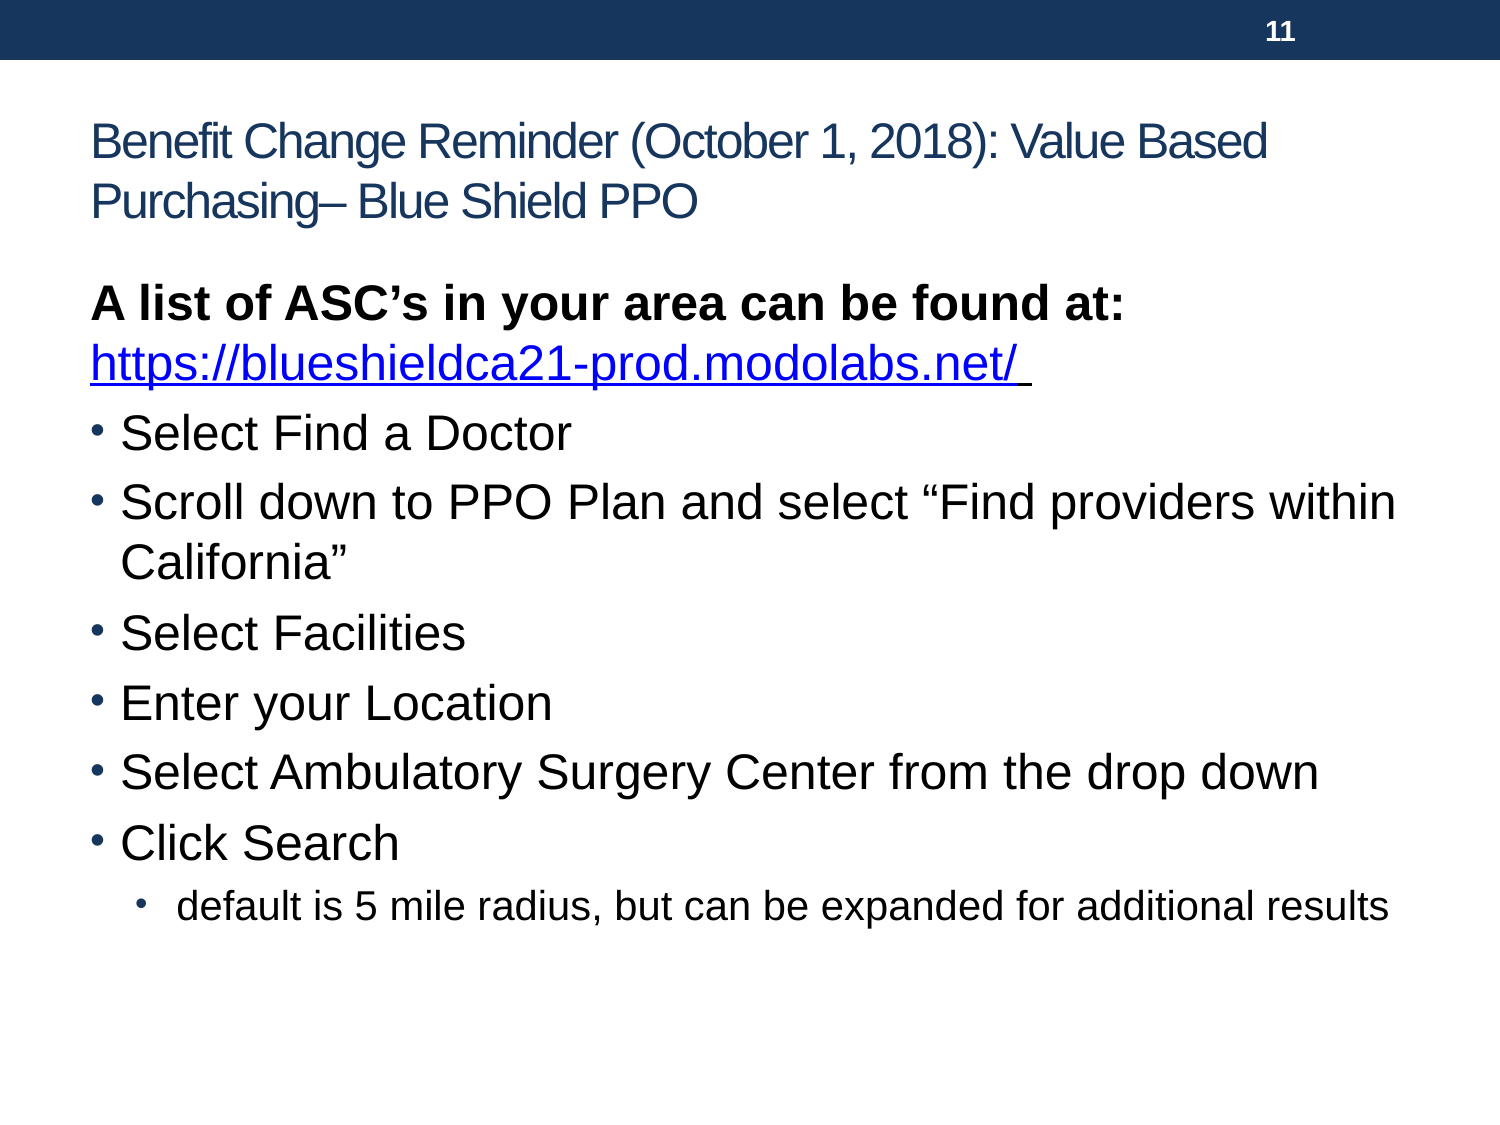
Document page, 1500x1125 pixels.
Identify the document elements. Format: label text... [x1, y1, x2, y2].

slide_number 11 [1250, 3, 1425, 57]
list A list of ASC’s in your area can be found at: https://blueshieldca21-prod.modolabs.net/ Select Find a Doctor Scroll down to PPO Plan and select “Find providers within California” Select Facilities Enter your Location Select Ambulatory Surgery Center from the drop down Click Search default is 5 mile radius, but can be expanded for additional results [75, 262, 1425, 1063]
title Benefit Change Reminder (October 1, 2018): Value Based Purchasing– Blue Shield PPO [75, 87, 1425, 250]
